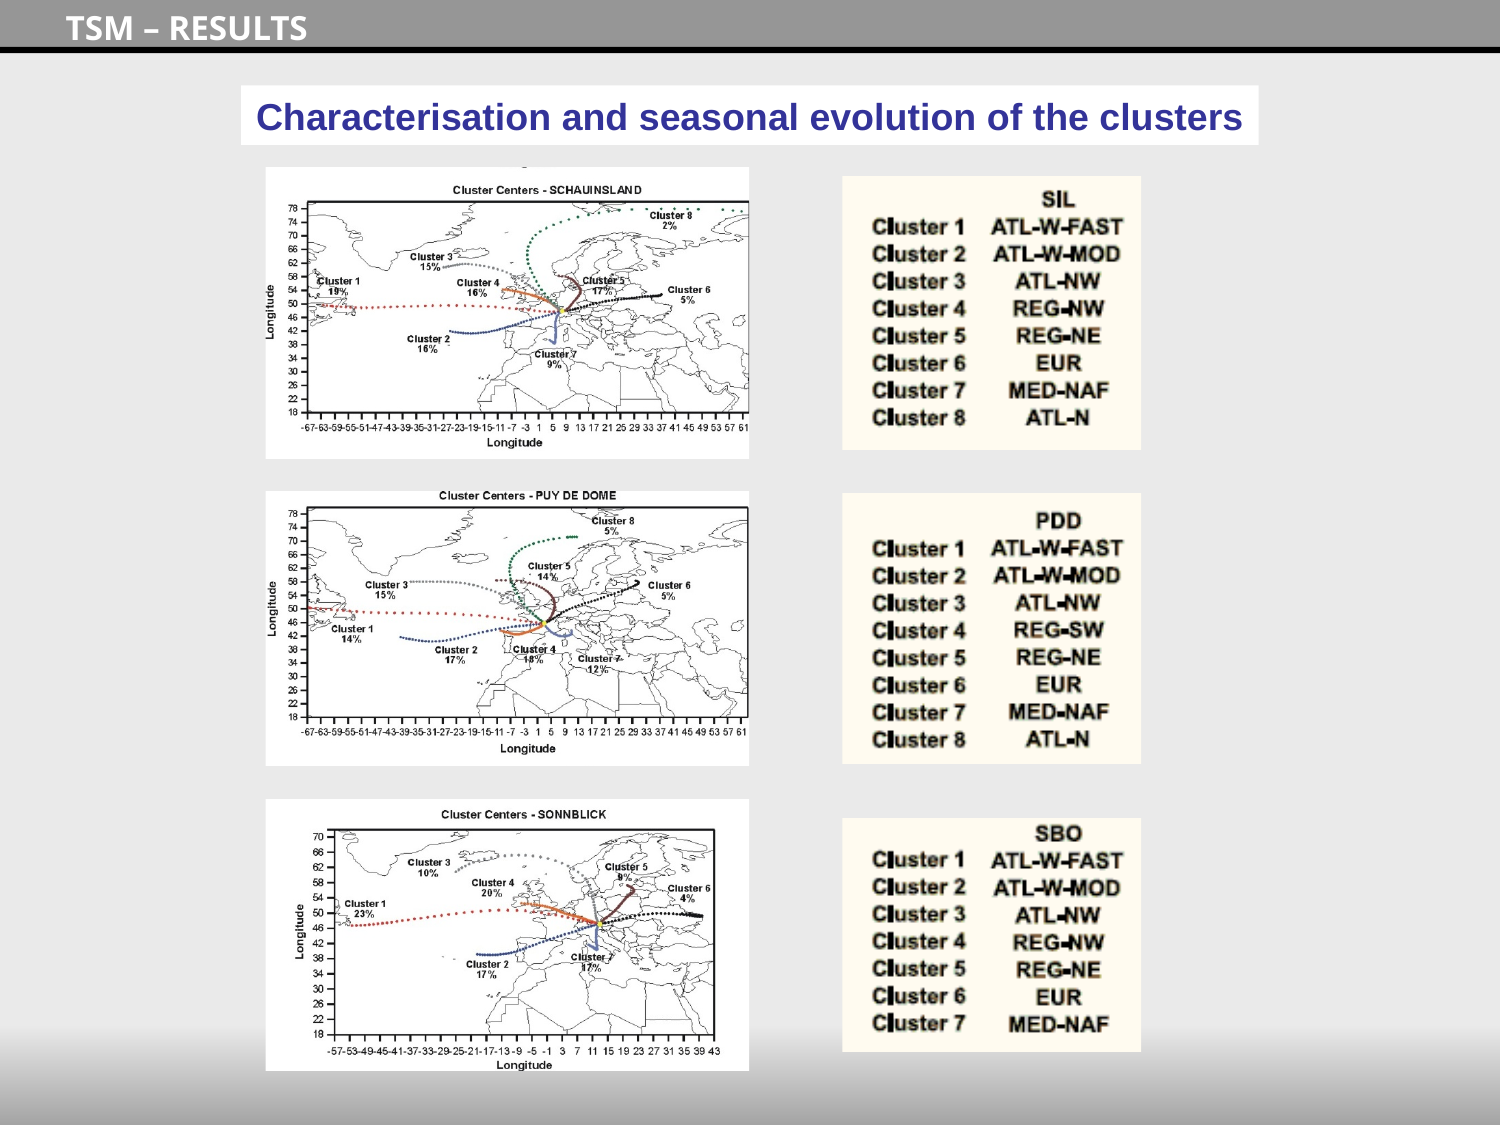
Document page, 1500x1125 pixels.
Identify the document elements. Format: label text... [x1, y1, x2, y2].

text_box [265, 167, 1142, 459]
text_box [0, 0, 1500, 56]
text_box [265, 798, 1142, 1071]
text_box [265, 491, 1142, 766]
text_box Characterisation and seasonal evolution of the clusters [241, 85, 1259, 145]
